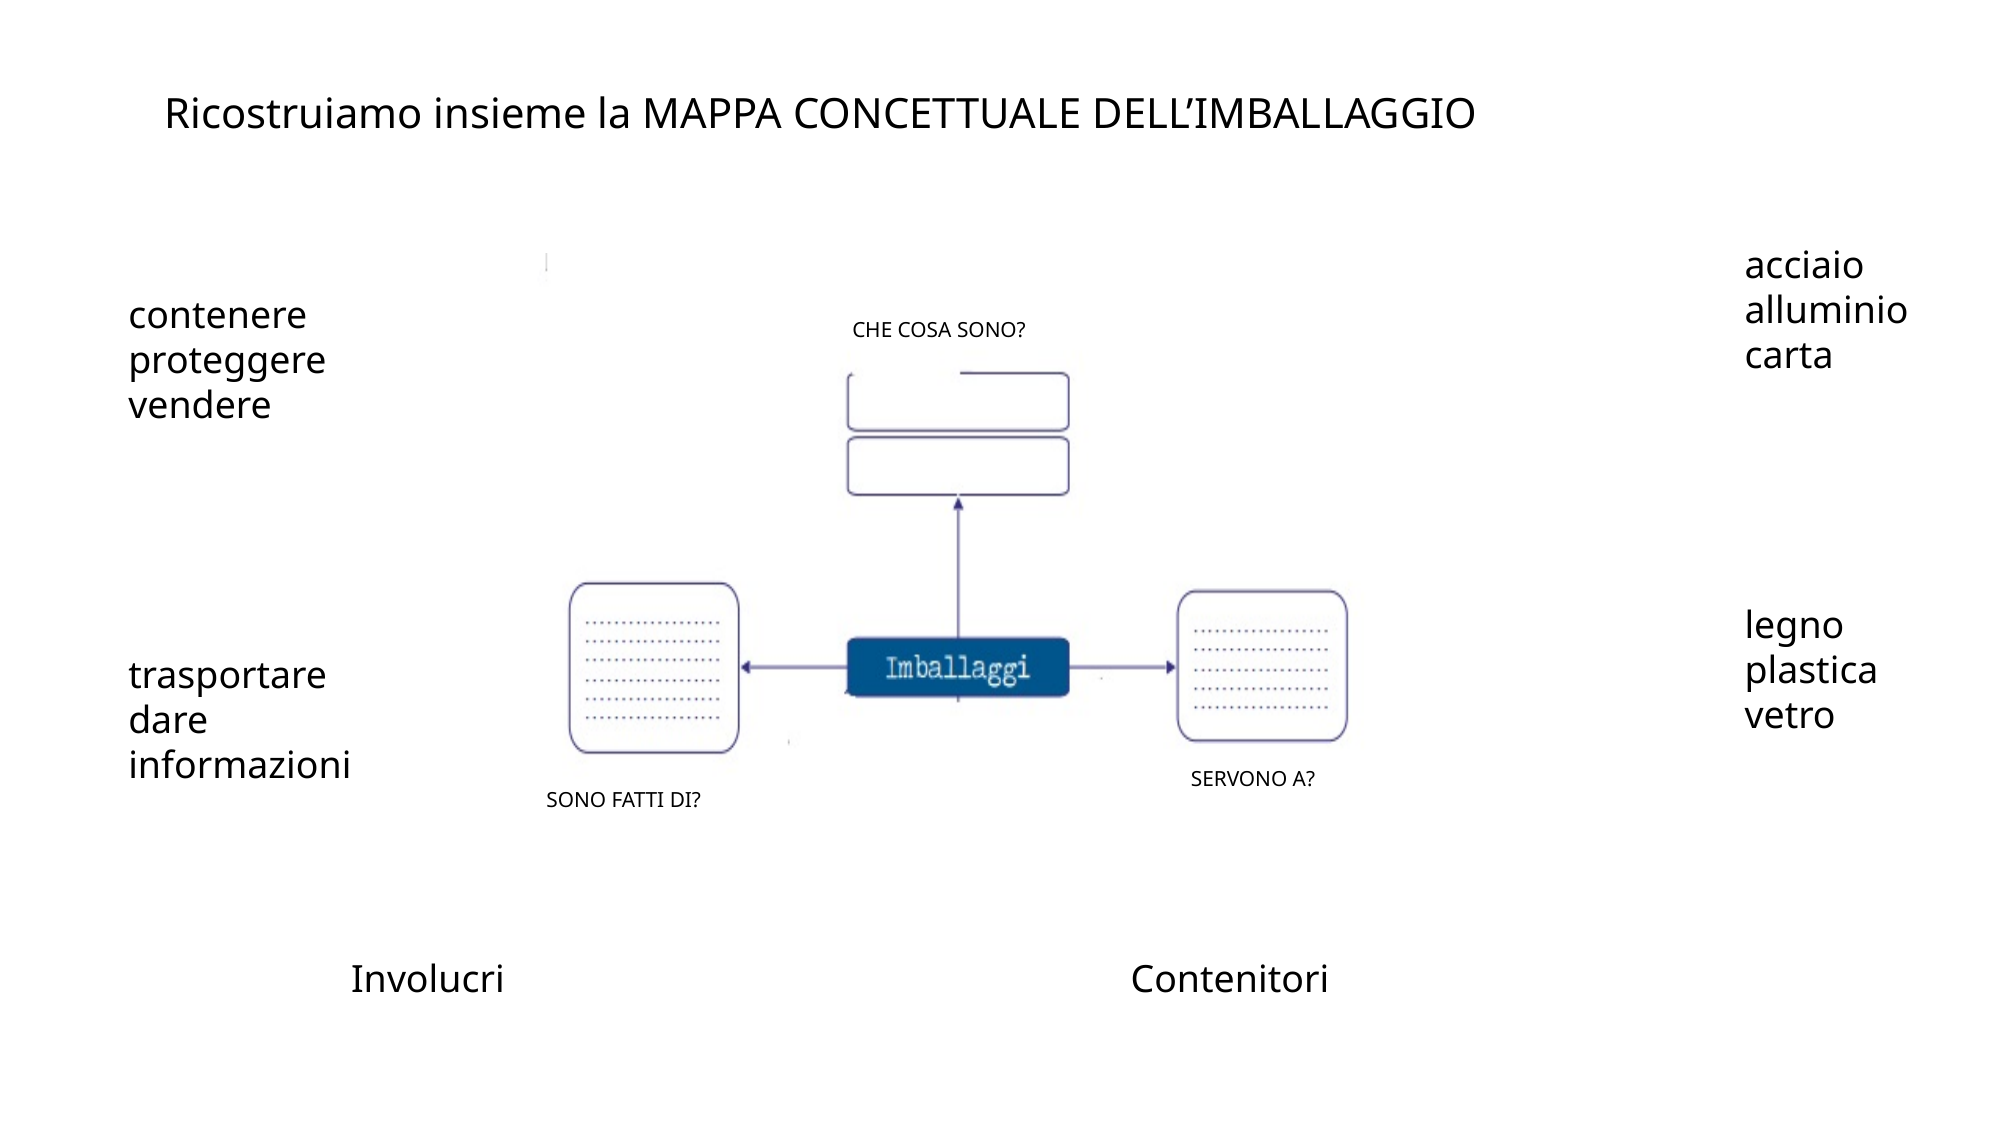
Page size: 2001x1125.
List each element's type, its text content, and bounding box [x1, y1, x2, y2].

text_box Contenitori [1115, 947, 2000, 1008]
text_box Involucri [336, 947, 891, 1008]
text_box SERVONO A? [1176, 758, 1652, 799]
picture [513, 253, 1414, 779]
text_box Ricostruiamo insieme la MAPPA CONCETTUALE DELL’IMBALLAGGIO [149, 79, 1848, 145]
text_box contenere proteggere vendere trasportare dare informazioni [113, 284, 398, 794]
text_box SONO FATTI DI? [531, 779, 909, 819]
text_box acciaio alluminio carta legno plastica vetro [1729, 233, 1934, 744]
